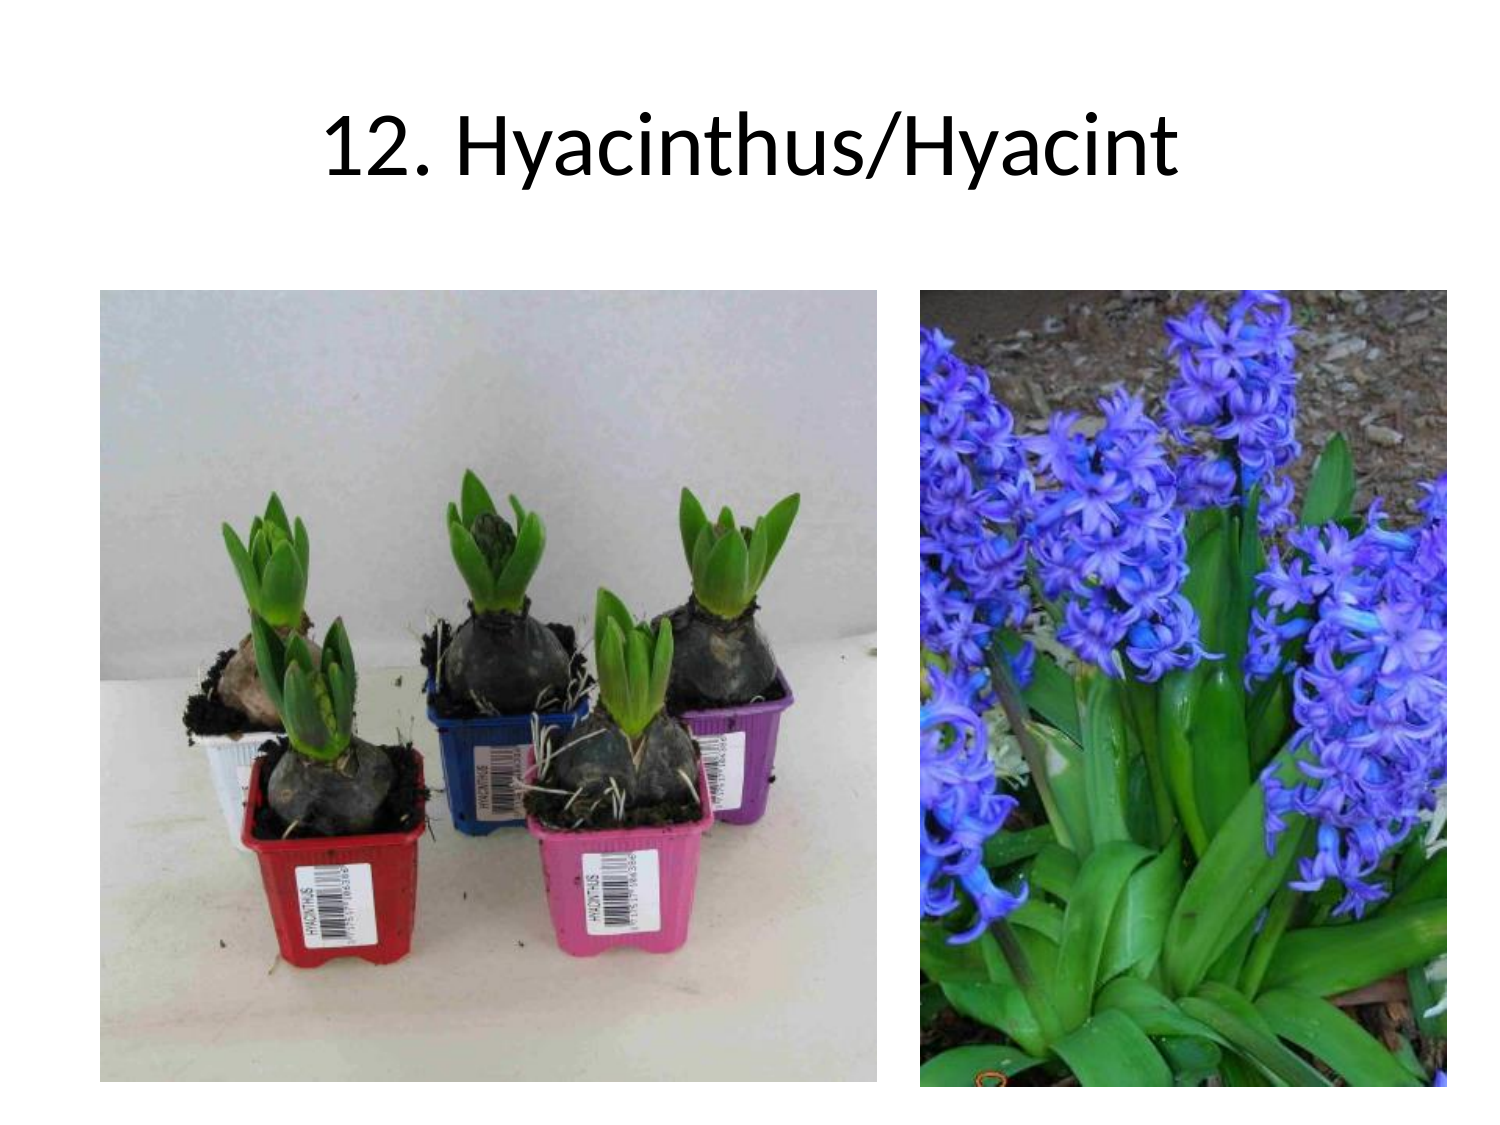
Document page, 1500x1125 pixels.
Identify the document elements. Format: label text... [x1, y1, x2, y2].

title 12. Hyacinthus/Hyacint [75, 45, 1425, 233]
picture [100, 290, 878, 1082]
picture [920, 290, 1448, 1087]
